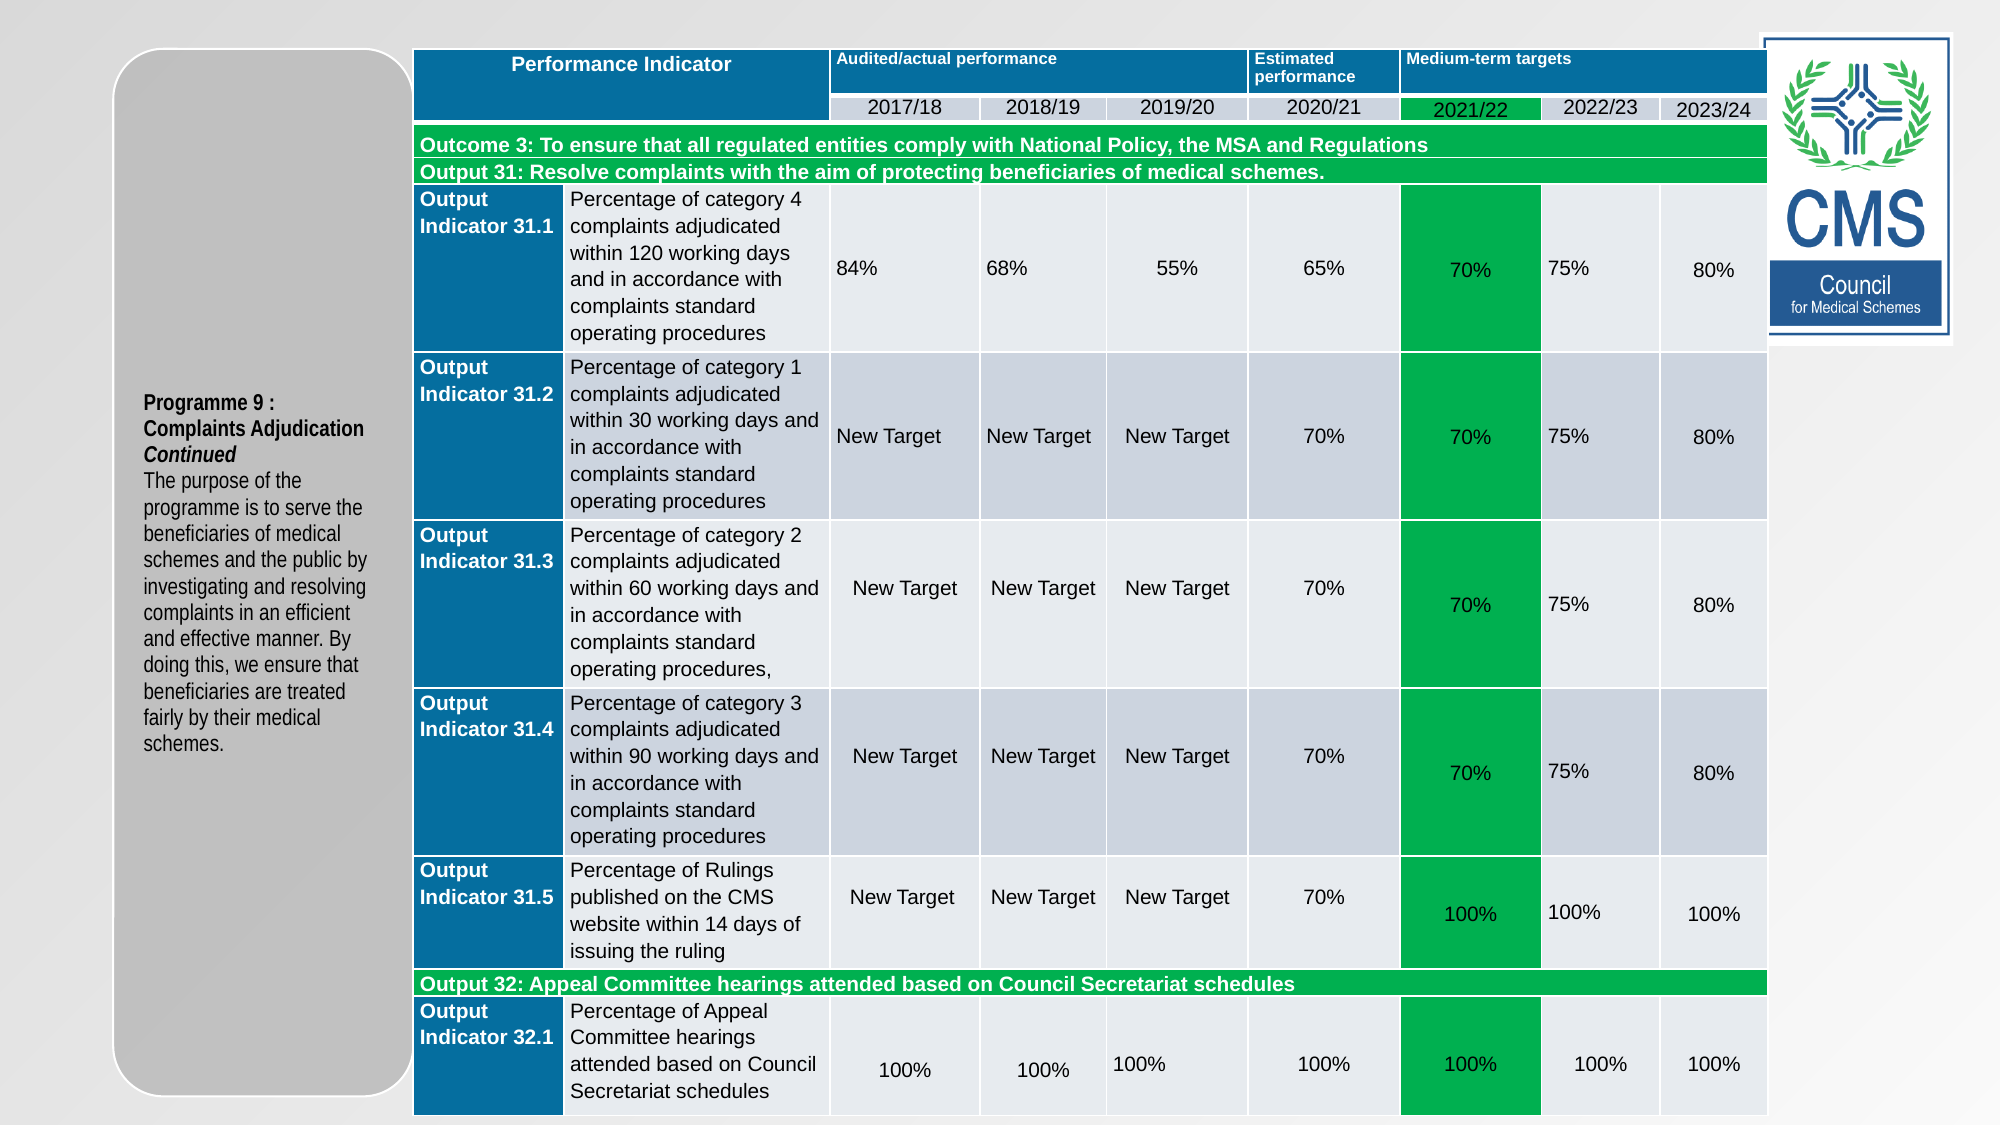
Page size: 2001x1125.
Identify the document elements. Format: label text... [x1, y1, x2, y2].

picture [1759, 32, 1954, 346]
table_cell Output Indicator 31.3 [414, 521, 563, 687]
table_cell 65% [1249, 185, 1399, 351]
table_cell 80% [1661, 521, 1767, 687]
table_cell 100% [1401, 857, 1541, 968]
table_header Estimated performance [1249, 50, 1399, 93]
table_cell 70% [1401, 689, 1541, 855]
table_cell New Target [831, 857, 979, 968]
table_cell 70% [1249, 521, 1399, 687]
table_cell 2021/22 [1401, 98, 1541, 120]
table_cell New Target [981, 857, 1106, 968]
table_cell 100% [1249, 997, 1399, 1115]
table_cell New Target [981, 353, 1106, 519]
table_cell Percentage of Rulings published on the CMS website within 14 days of issuing the ruling [565, 857, 829, 968]
table_cell 75% [1542, 521, 1659, 687]
table_cell 84% [831, 185, 979, 351]
table_cell 80% [1661, 185, 1767, 351]
table_cell New Target [1107, 353, 1247, 519]
table_cell 75% [1542, 185, 1659, 351]
table_cell 68% [981, 185, 1106, 351]
table_cell 55% [1107, 185, 1247, 351]
table_cell Percentage of category 2 complaints adjudicated within 60 working days and in accordance with complaints standard operating procedures, [565, 521, 829, 687]
table_header Performance Indicator [414, 50, 829, 120]
table_cell 75% [1542, 353, 1659, 519]
table_cell 80% [1661, 689, 1767, 855]
table_cell Outcome 3: To ensure that all regulated entities comply with National Policy, the MSA and Regulations [414, 125, 1767, 157]
table_cell New Target [1107, 689, 1247, 855]
table_cell New Target [831, 521, 979, 687]
table_header Audited/actual performance [831, 50, 1247, 93]
table_cell 100% [1401, 997, 1541, 1115]
table_cell Output Indicator 31.4 [414, 689, 563, 855]
table_cell 2023/24 [1661, 98, 1767, 120]
table_cell 70% [1249, 689, 1399, 855]
table_cell Output Indicator 31.2 [414, 353, 563, 519]
table_cell Percentage of category 4 complaints adjudicated within 120 working days and in accordance with complaints standard operating procedures [565, 185, 829, 351]
table_cell Output Indicator 32.1 [414, 997, 563, 1115]
table_cell 70% [1401, 521, 1541, 687]
table_header Medium-term targets [1401, 50, 1767, 93]
table_cell New Target [1107, 857, 1247, 968]
table_cell 100% [831, 997, 979, 1115]
table_cell Percentage of category 1 complaints adjudicated within 30 working days and in accordance with complaints standard operating procedures [565, 353, 829, 519]
table_cell 2018/19 [981, 98, 1106, 120]
table_cell Output 32: Appeal Committee hearings attended based on Council Secretariat schedules [414, 970, 1767, 995]
table_cell 70% [1401, 353, 1541, 519]
table_cell 100% [1661, 997, 1767, 1115]
table_cell New Target [981, 521, 1106, 687]
table_cell 70% [1249, 353, 1399, 519]
table_cell New Target [981, 689, 1106, 855]
table_cell 100% [981, 997, 1106, 1115]
table_cell Percentage of category 3 complaints adjudicated within 90 working days and in accordance with complaints standard operating procedures [565, 689, 829, 855]
table_cell Output Indicator 31.1 [414, 185, 563, 351]
table_cell Output Indicator 31.5 [414, 857, 563, 968]
table_cell New Target [831, 689, 979, 855]
table_cell Output 31: Resolve complaints with the aim of protecting beneficiaries of medical schemes. [414, 158, 1767, 183]
table_cell New Target [1107, 521, 1247, 687]
table_cell 75% [1542, 689, 1659, 855]
table_cell 100% [1542, 997, 1659, 1115]
table_cell 100% [1107, 997, 1247, 1115]
table_cell Percentage of Appeal Committee hearings attended based on Council Secretariat schedules [565, 997, 829, 1115]
table_cell 2022/23 [1542, 98, 1659, 120]
table_cell 100% [1542, 857, 1659, 968]
table_cell 80% [1661, 353, 1767, 519]
table_cell New Target [831, 353, 979, 519]
table_cell 2017/18 [831, 98, 979, 120]
table_cell 100% [1661, 857, 1767, 968]
table_cell 70% [1401, 185, 1541, 351]
table_cell 2019/20 [1107, 98, 1247, 120]
table_cell 2020/21 [1249, 98, 1399, 120]
table_cell 70% [1249, 857, 1399, 968]
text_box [113, 48, 414, 1097]
